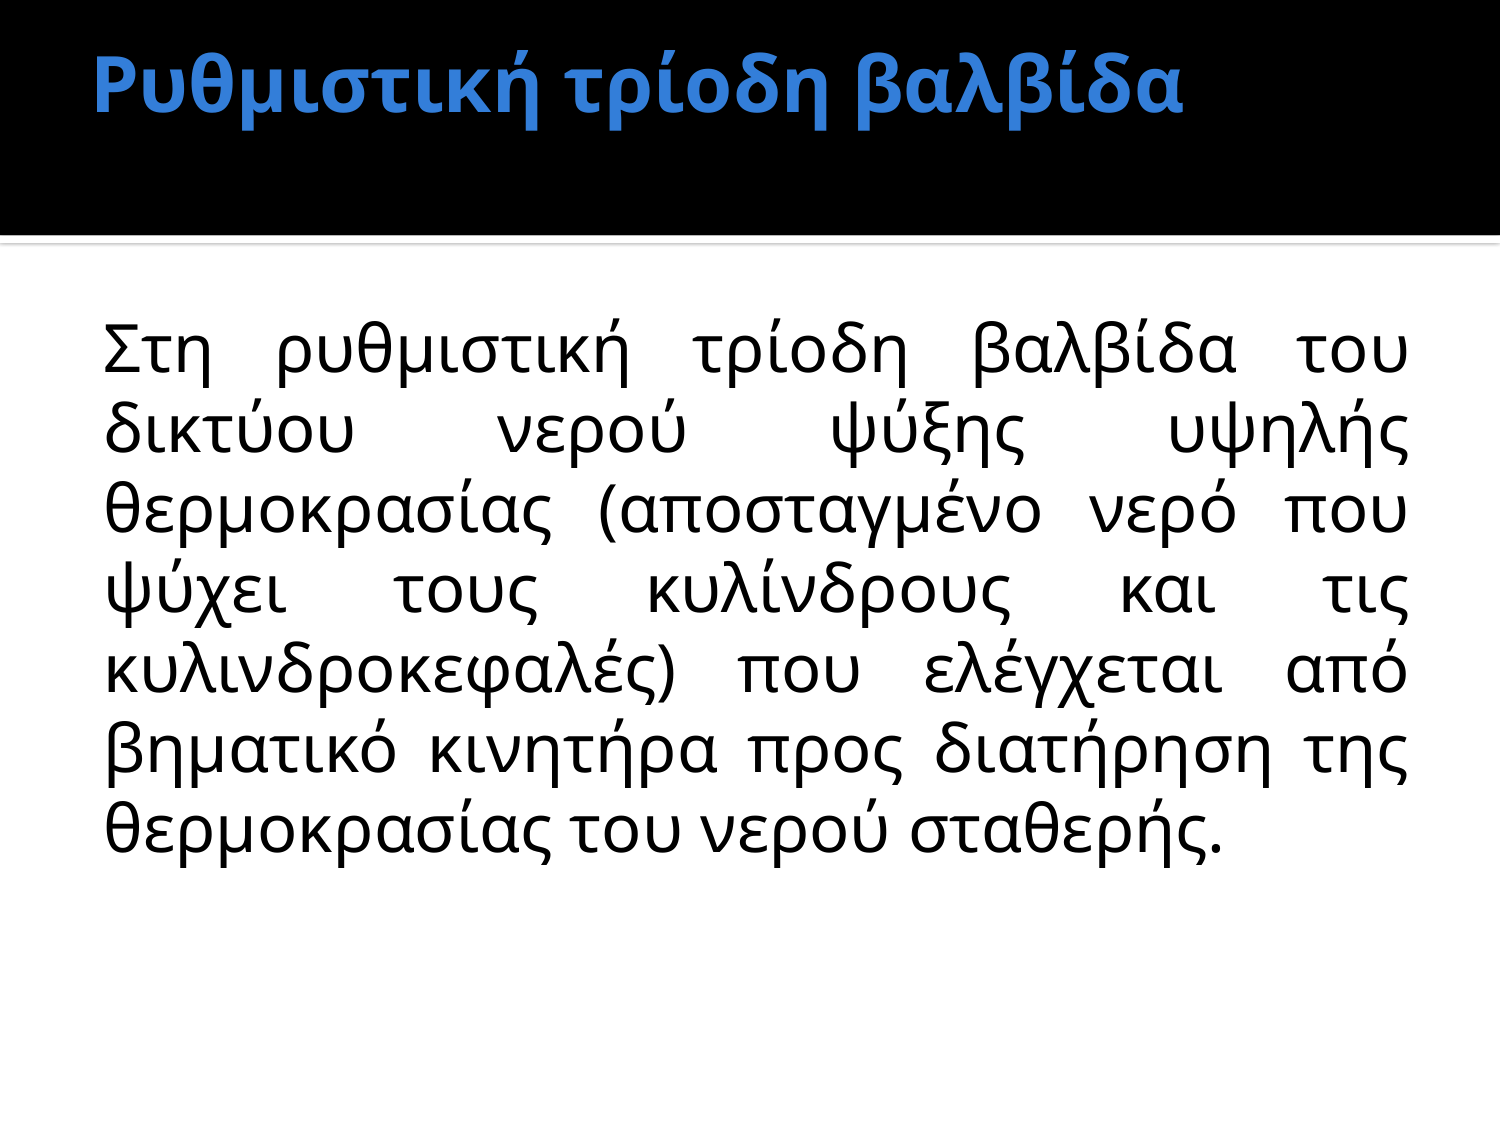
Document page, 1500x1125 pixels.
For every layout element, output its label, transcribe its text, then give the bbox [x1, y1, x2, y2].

list Στη ρυθμιστική τρίοδη βαλβίδα του δικτύου νερού ψύξης υψηλής θερμοκρασίας (αποσταγμένο νερό που ψύχει τους κυλίνδρους και τις κυλινδροκεφαλές) που ελέγχεται από βηματικό κινητήρα προς διατήρηση της θερμοκρασίας του νερού σταθερής. [75, 291, 1425, 1050]
title Ρυθμιστική τρίοδη βαλβίδα [75, 25, 1425, 231]
